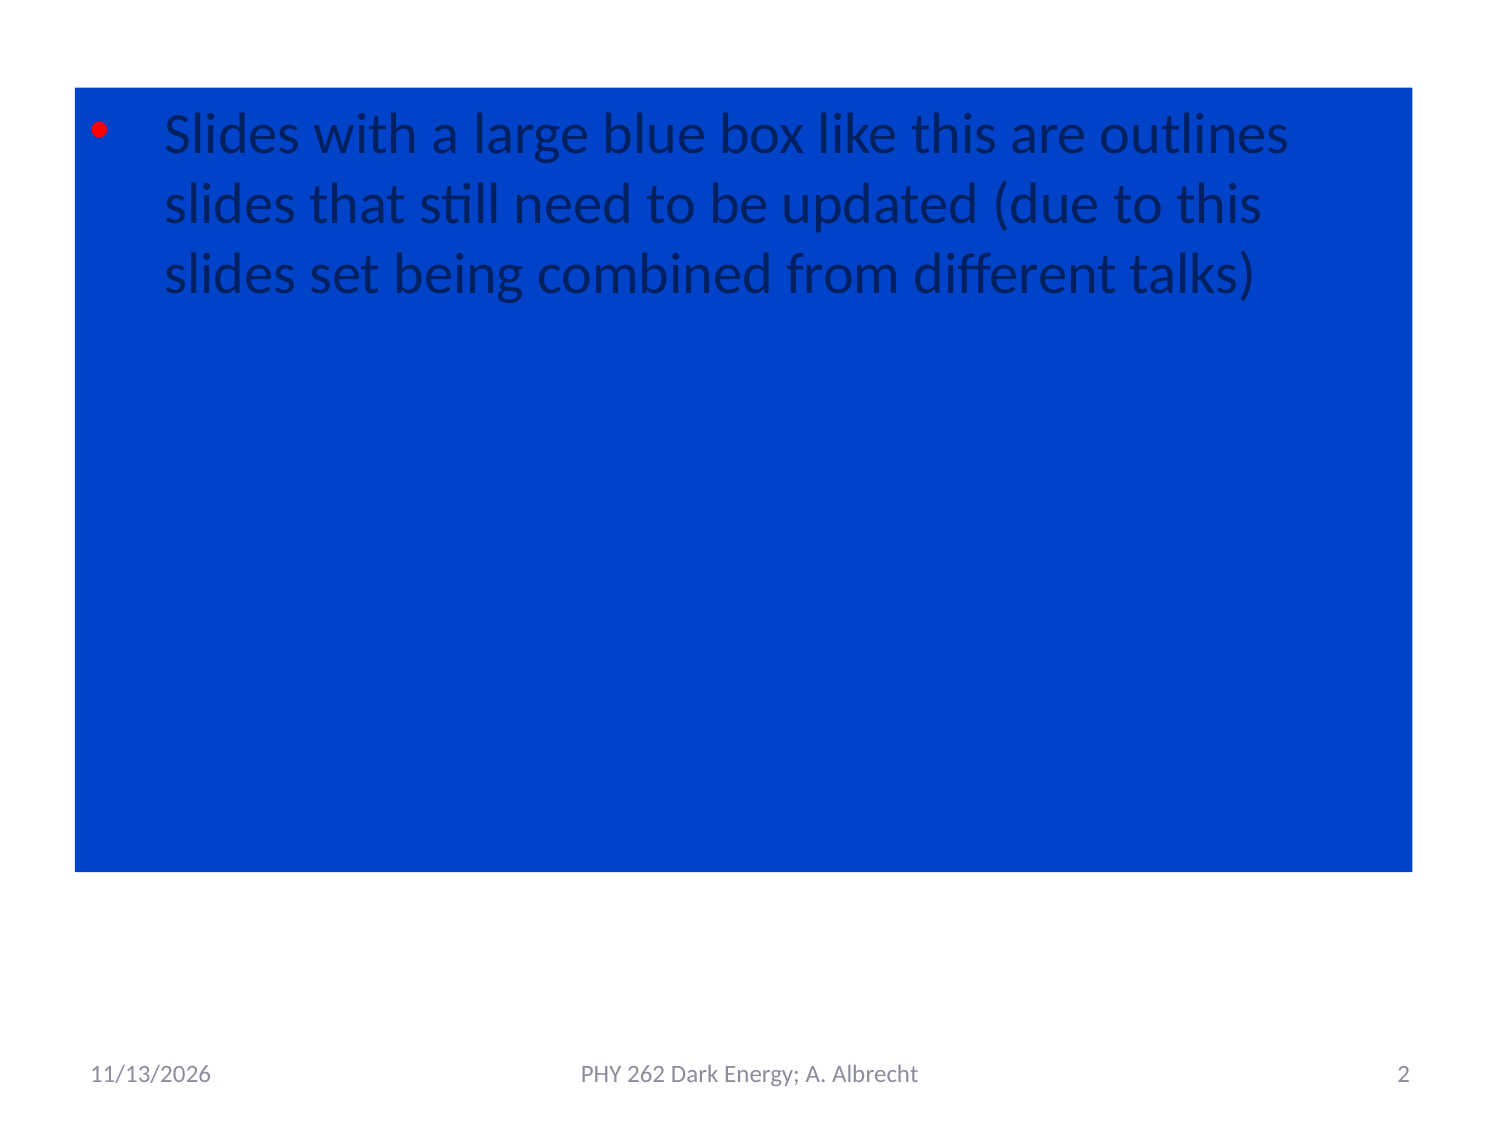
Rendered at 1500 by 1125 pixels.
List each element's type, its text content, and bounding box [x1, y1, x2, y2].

footer PHY 262 Dark Energy; A. Albrecht [512, 1042, 988, 1103]
text_box Slides with a large blue box like this are outlines slides that still need to be updated (due to this slides set being combined from different talks) [74, 87, 1413, 873]
slide_number 2 [1074, 1042, 1425, 1103]
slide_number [75, 1042, 425, 1103]
